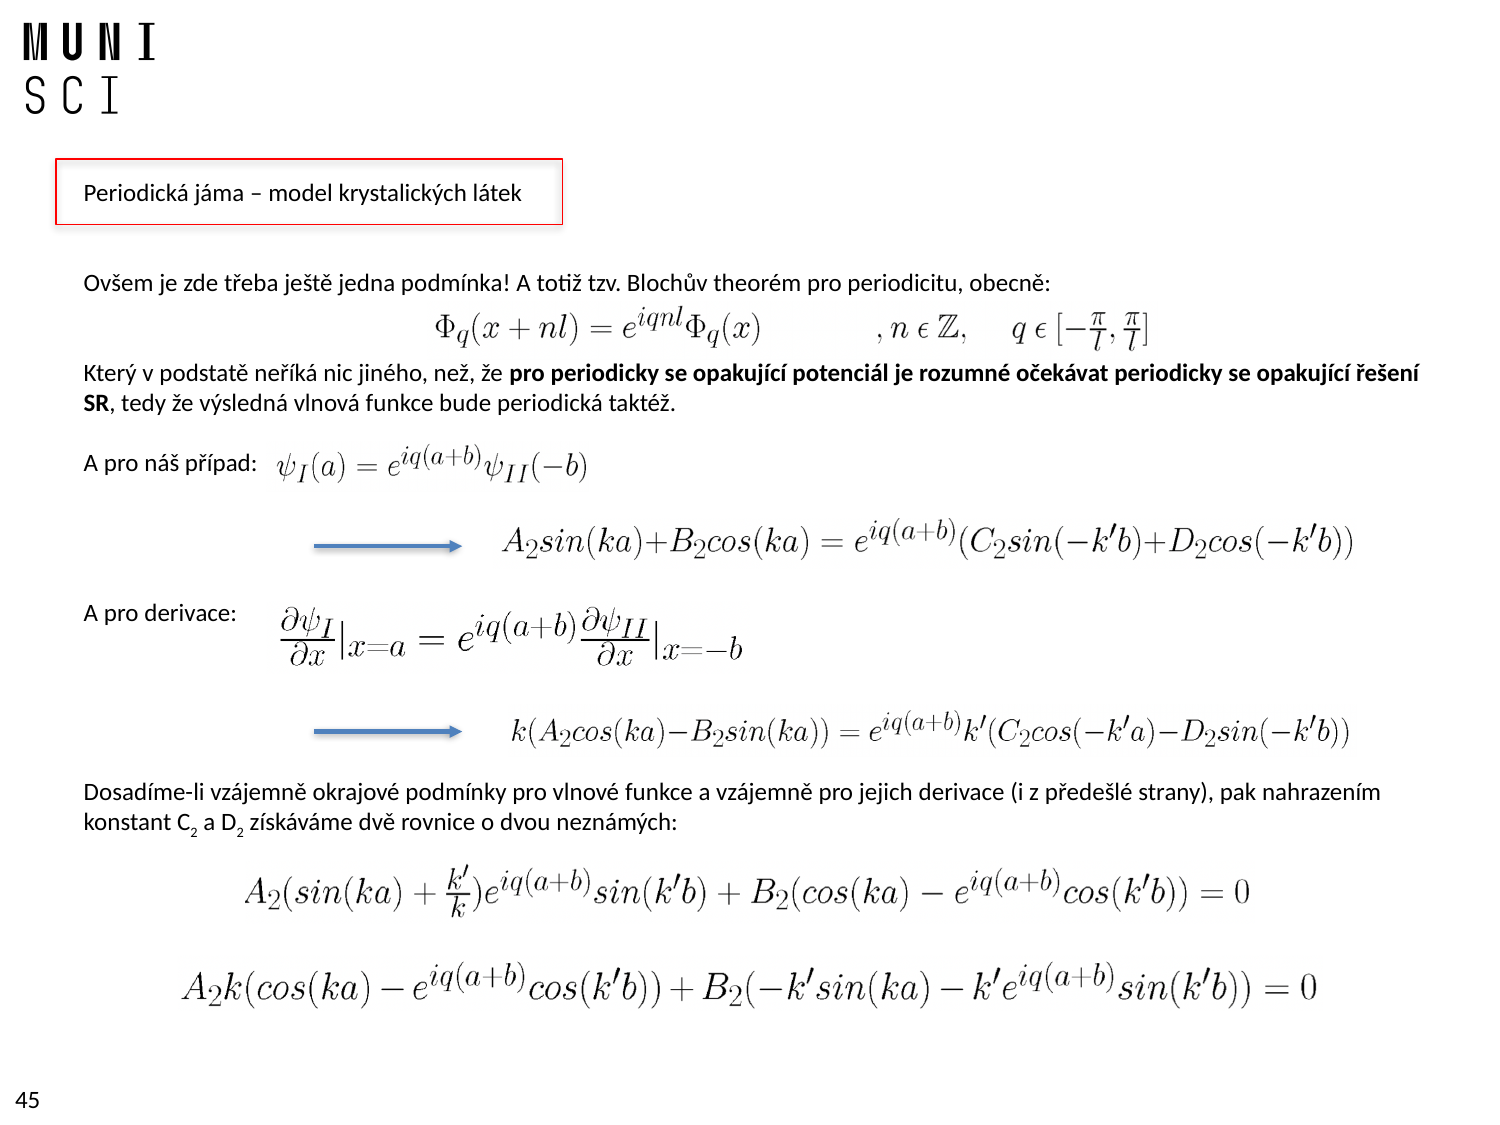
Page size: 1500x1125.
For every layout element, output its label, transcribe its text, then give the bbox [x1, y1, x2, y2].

picture [177, 954, 1323, 1011]
picture [266, 440, 590, 492]
text_box Periodická jáma – model krystalických látek Ovšem je zde třeba ještě jedna podmínka! A totiž tzv. Blochův theorém pro periodicitu, obecně: Který v podstatě neříká nic jiného, než, že pro periodicky se opakující potenciál je rozumné očekávat periodicky se opakující řešení SR, tedy že výsledná vlnová funkce bude periodická taktéž. A pro náš případ: A pro derivace: Dosadíme-li vzájemně okrajové podmínky pro vlnové funkce a vzájemně pro jejich derivace (i z předešlé strany), pak nahrazením konstant C2 a D2 získáváme dvě rovnice o dvou neznámých: [68, 169, 1461, 848]
picture [507, 704, 1357, 757]
picture [427, 300, 1158, 360]
picture [245, 860, 1255, 924]
text_box 45 [0, 1076, 56, 1122]
text_box [55, 158, 563, 225]
picture [266, 600, 750, 675]
picture [0, 0, 178, 137]
picture [492, 518, 1357, 570]
